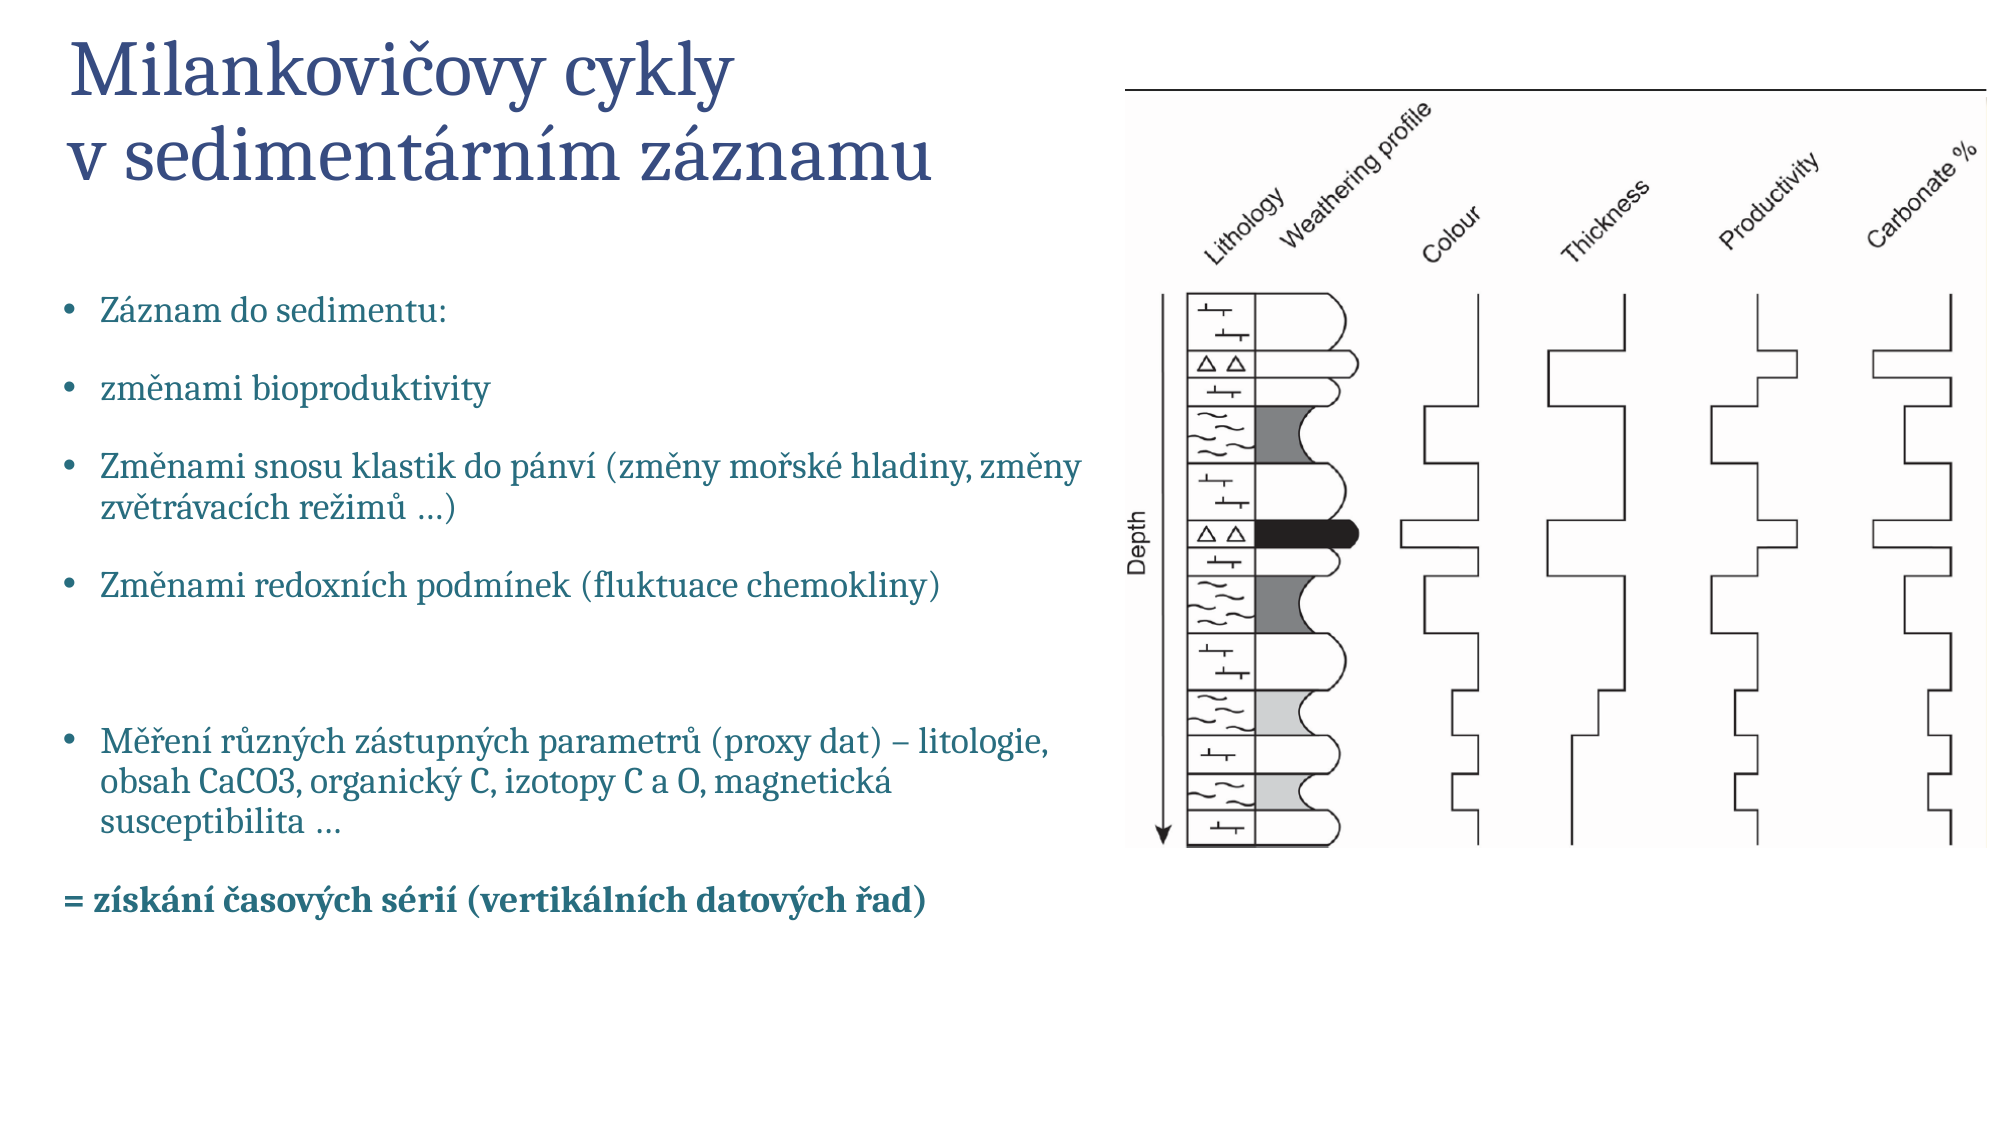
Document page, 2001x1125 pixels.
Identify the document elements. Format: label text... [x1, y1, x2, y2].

title Milankovičovy cykly v sedimentárním záznamu [54, 5, 1969, 220]
picture [1124, 89, 1987, 855]
text_box Záznam do sedimentu: změnami bioproduktivity Změnami snosu klastik do pánví (změny mořské hladiny, změny zvětrávacích režimů …) Změnami redoxních podmínek (fluktuace chemokliny) Měření různých zástupných parametrů (proxy dat) – litologie, obsah CaCO3, organický C, izotopy C a O, magnetická susceptibilita … = získání časových sérií (vertikálních datových řad) [40, 283, 1111, 921]
